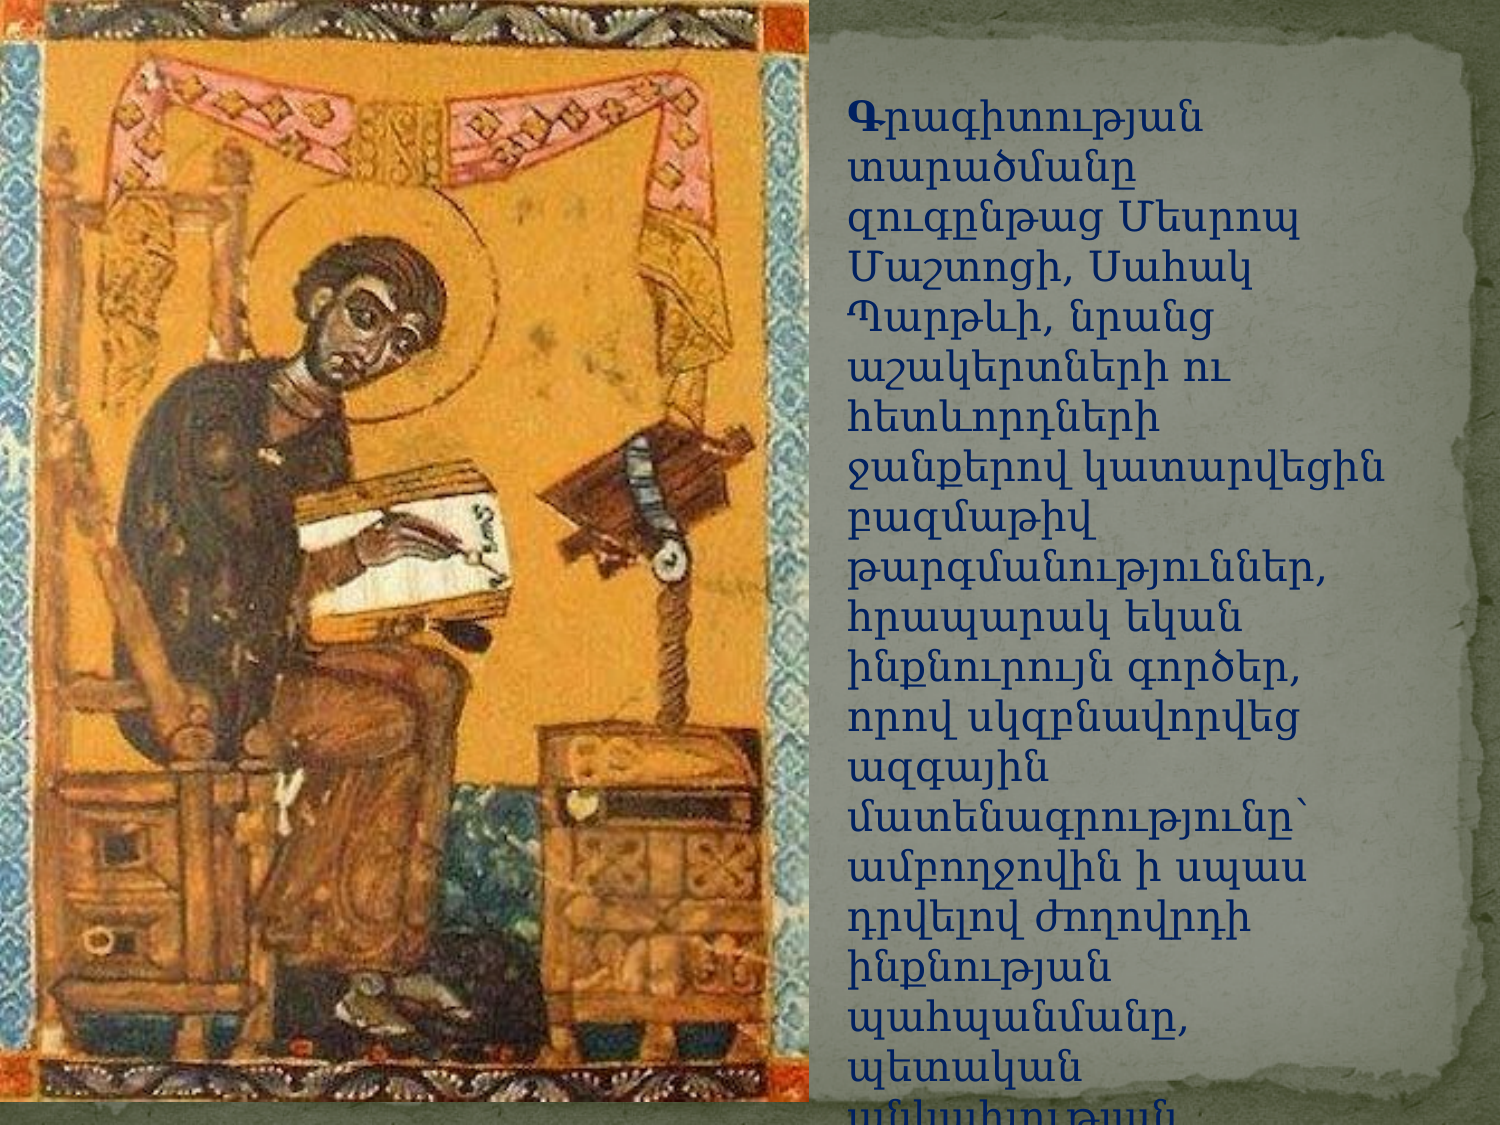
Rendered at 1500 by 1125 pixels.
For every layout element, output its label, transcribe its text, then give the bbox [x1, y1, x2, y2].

text_box Գրագիտության տարածմանը զուգընթաց Մեսրոպ Մաշտոցի, Սահակ Պարթևի, նրանց աշակերտների ու հետևորդների ջանքերով կատարվեցին բազմաթիվ թարգմանություններ, հրապարակ եկան ինքնուրույն գործեր, որով սկզբնավորվեց ազգային մատենագրությունը՝ ամբողջովին ի սպաս դրվելով ժողովրդի ինքնության պահպանմանը, պետական անկախության վերականգնմանը, քրիստոնեության դիրքերի ամրապնդմանը։ [832, 82, 1407, 1125]
picture [0, 0, 809, 1102]
